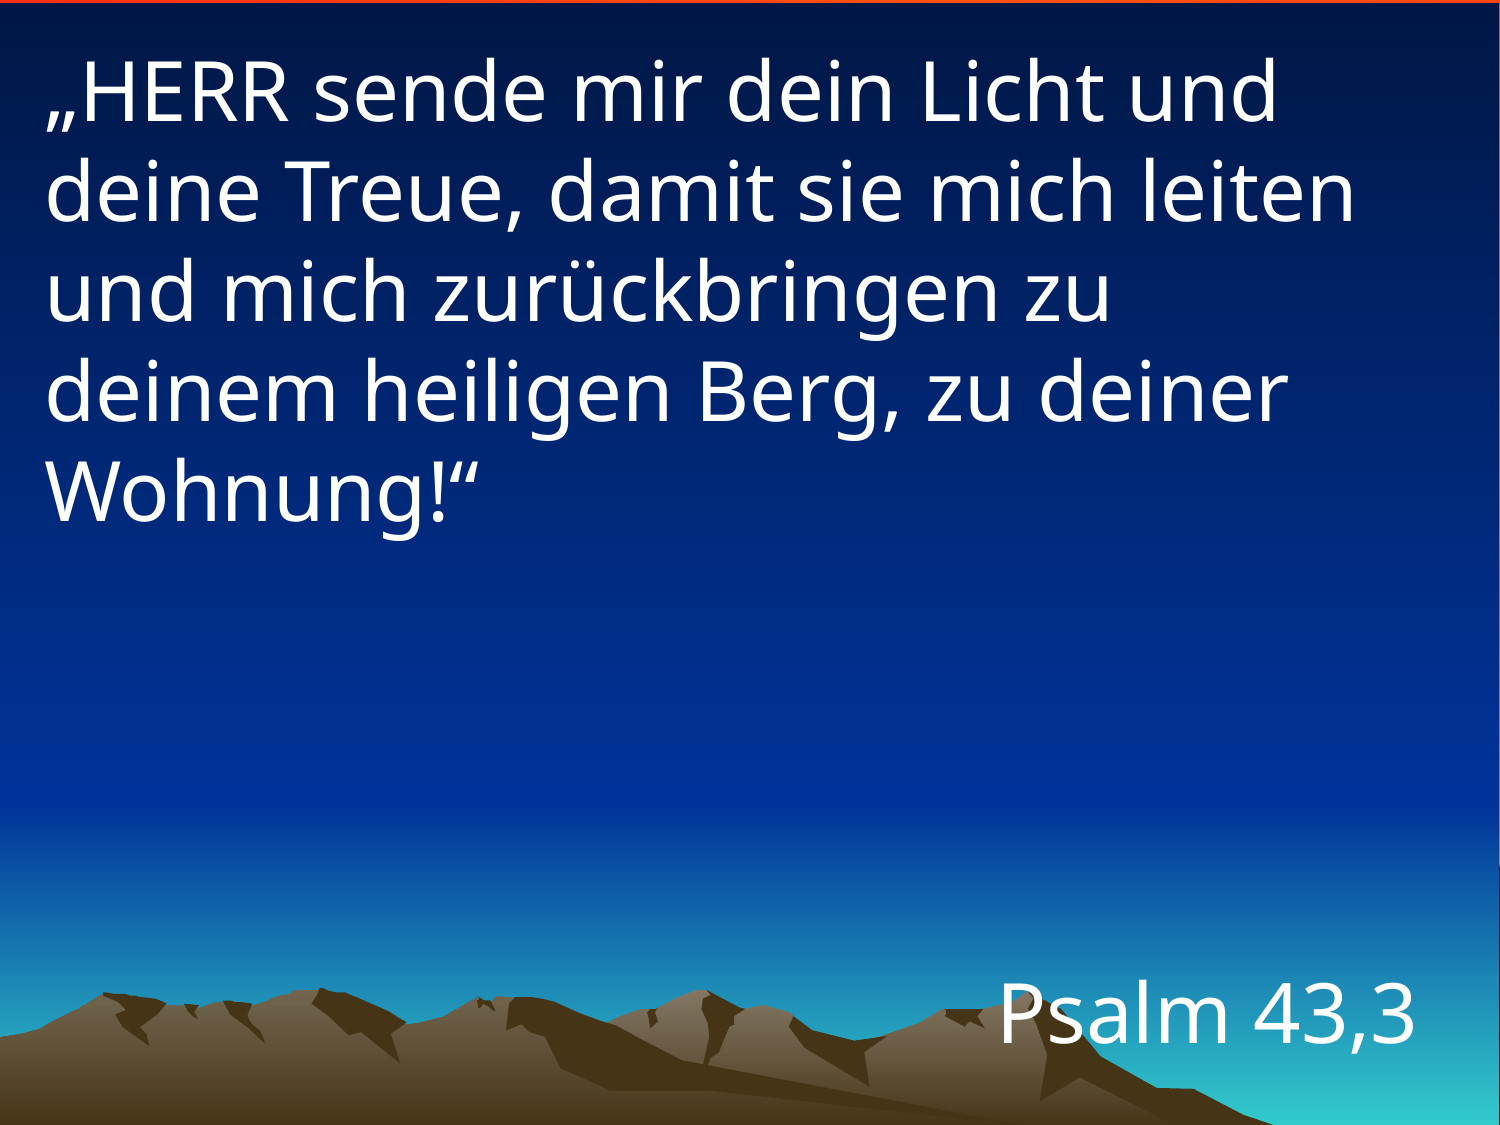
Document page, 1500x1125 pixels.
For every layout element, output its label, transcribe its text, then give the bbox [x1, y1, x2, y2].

subtitle Psalm 43,3 [383, 952, 1434, 1125]
title „HERR sende mir dein Licht und deine Treue, damit sie mich leiten und mich zurückbringen zu deinem heiligen Berg, zu deiner Wohnung!“ [29, 30, 1436, 546]
picture [0, 0, 1500, 1125]
